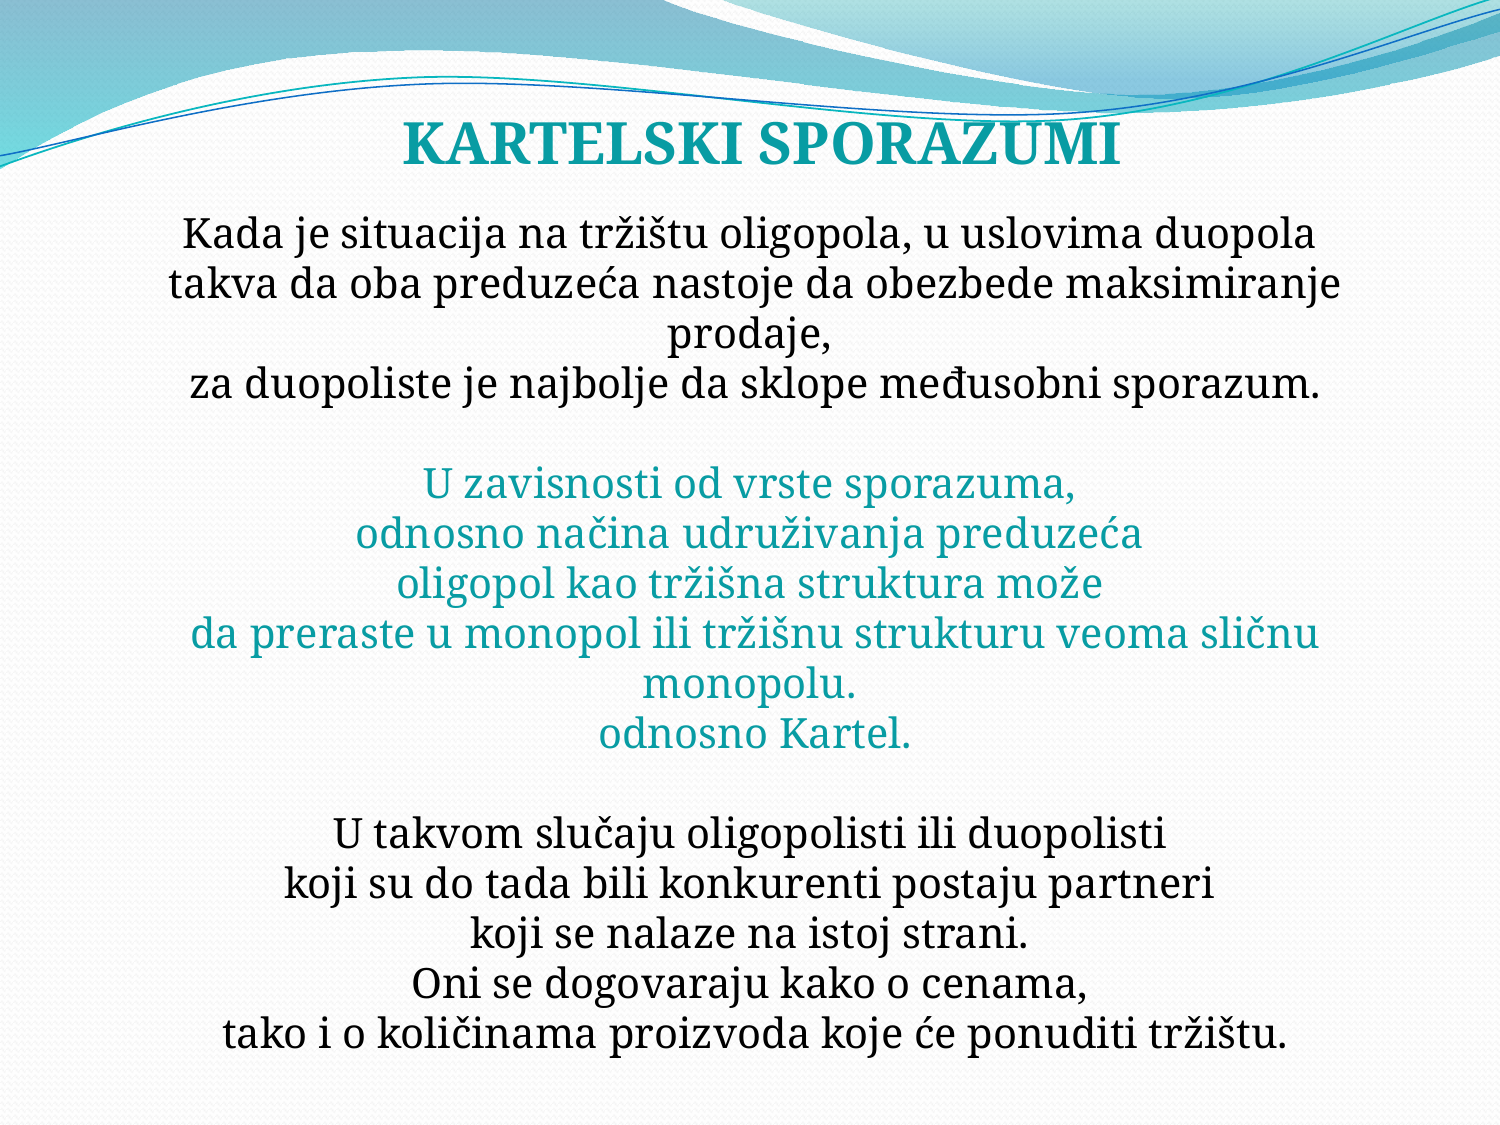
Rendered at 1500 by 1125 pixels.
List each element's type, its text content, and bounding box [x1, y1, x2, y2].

text_box KARTELSKI SPORAZUMI [123, 98, 1401, 184]
text_box Kada je situacija na tržištu oligopola, u uslovima duopola takva da oba preduzeća nastoje da obezbede maksimiranje prodaje, za duopoliste je najbolje da sklope međusobni sporazum. U zavisnosti od vrste sporazuma, odnosno načina udruživanja preduzeća oligopol kao tržišna struktura može da preraste u monopol ili tržišnu strukturu veoma sličnu monopolu. odnosno Kartel. U takvom slučaju oligopolisti ili duopolisti koji su do tada bili konkurenti postaju partneri koji se nalaze na istoj strani. Oni se dogovaraju kako o cenama, tako i o količinama proizvoda koje će ponuditi tržištu. [140, 199, 1370, 1115]
